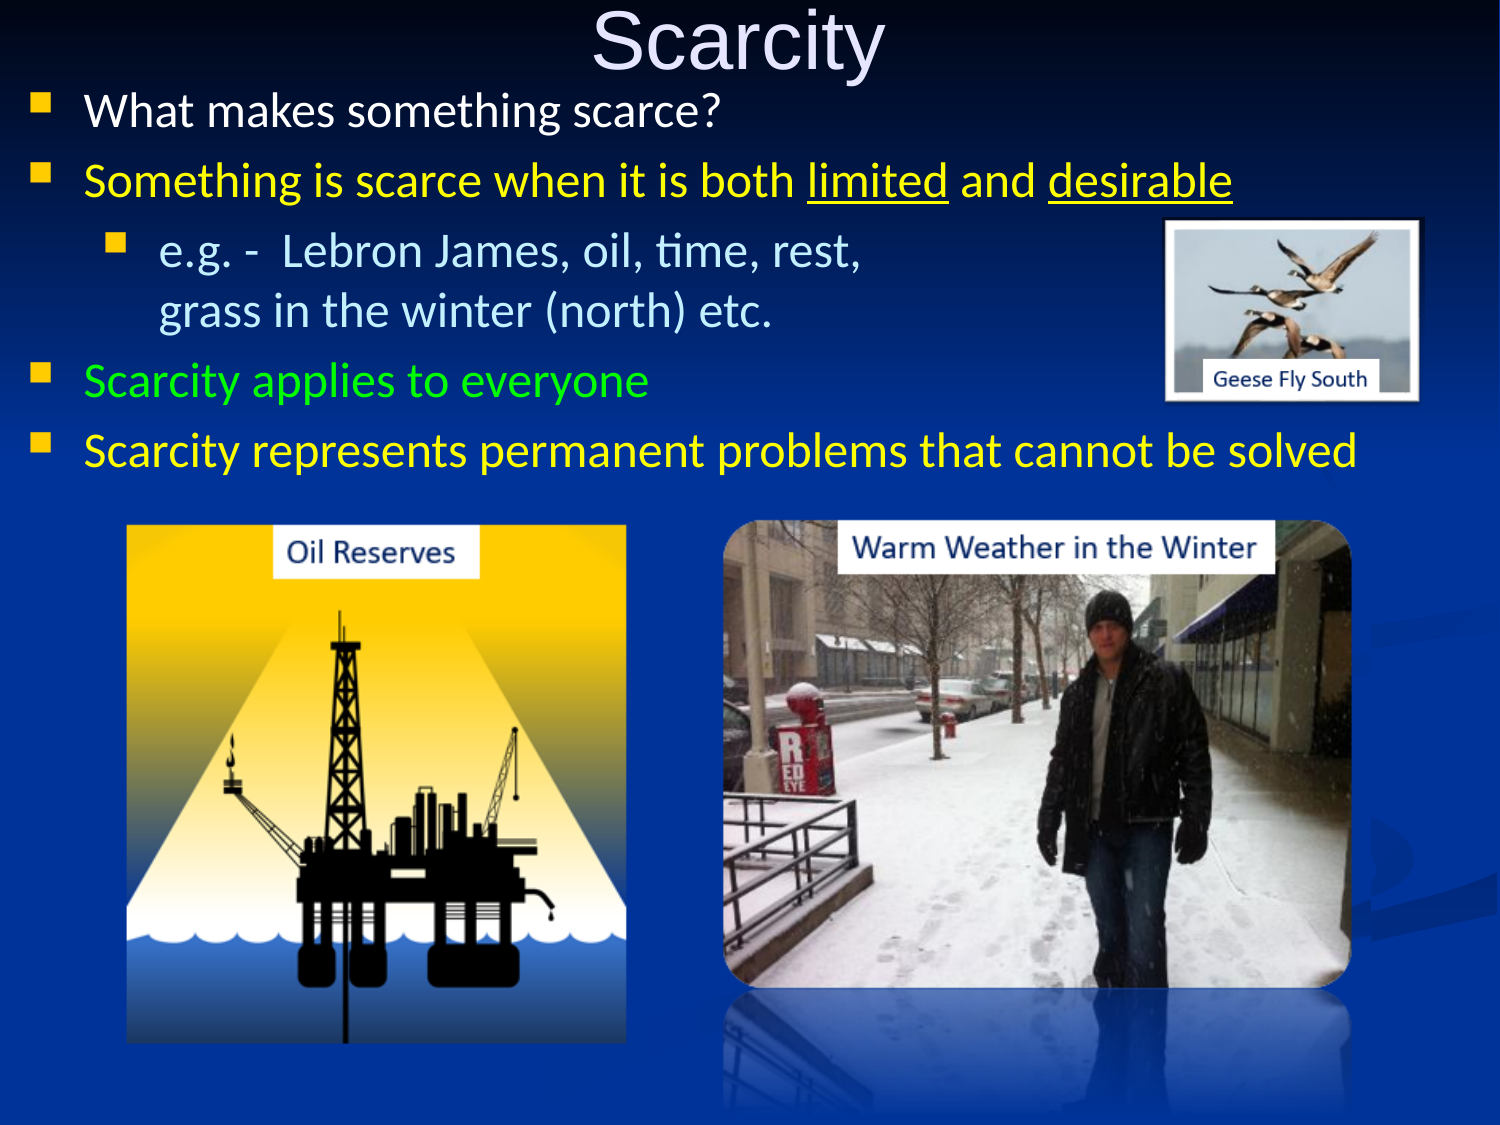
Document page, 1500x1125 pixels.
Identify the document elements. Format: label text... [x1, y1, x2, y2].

picture [91, 487, 1371, 1125]
title Scarcity [0, 24, 1500, 138]
picture [1162, 217, 1426, 411]
list What makes something scarce? Something is scarce when it is both limited and desirable e.g. - Lebron James, oil, time, rest, grass in the winter (north) etc. Scarcity applies to everyone Scarcity represents permanent problems that cannot be solved [12, 69, 1451, 813]
